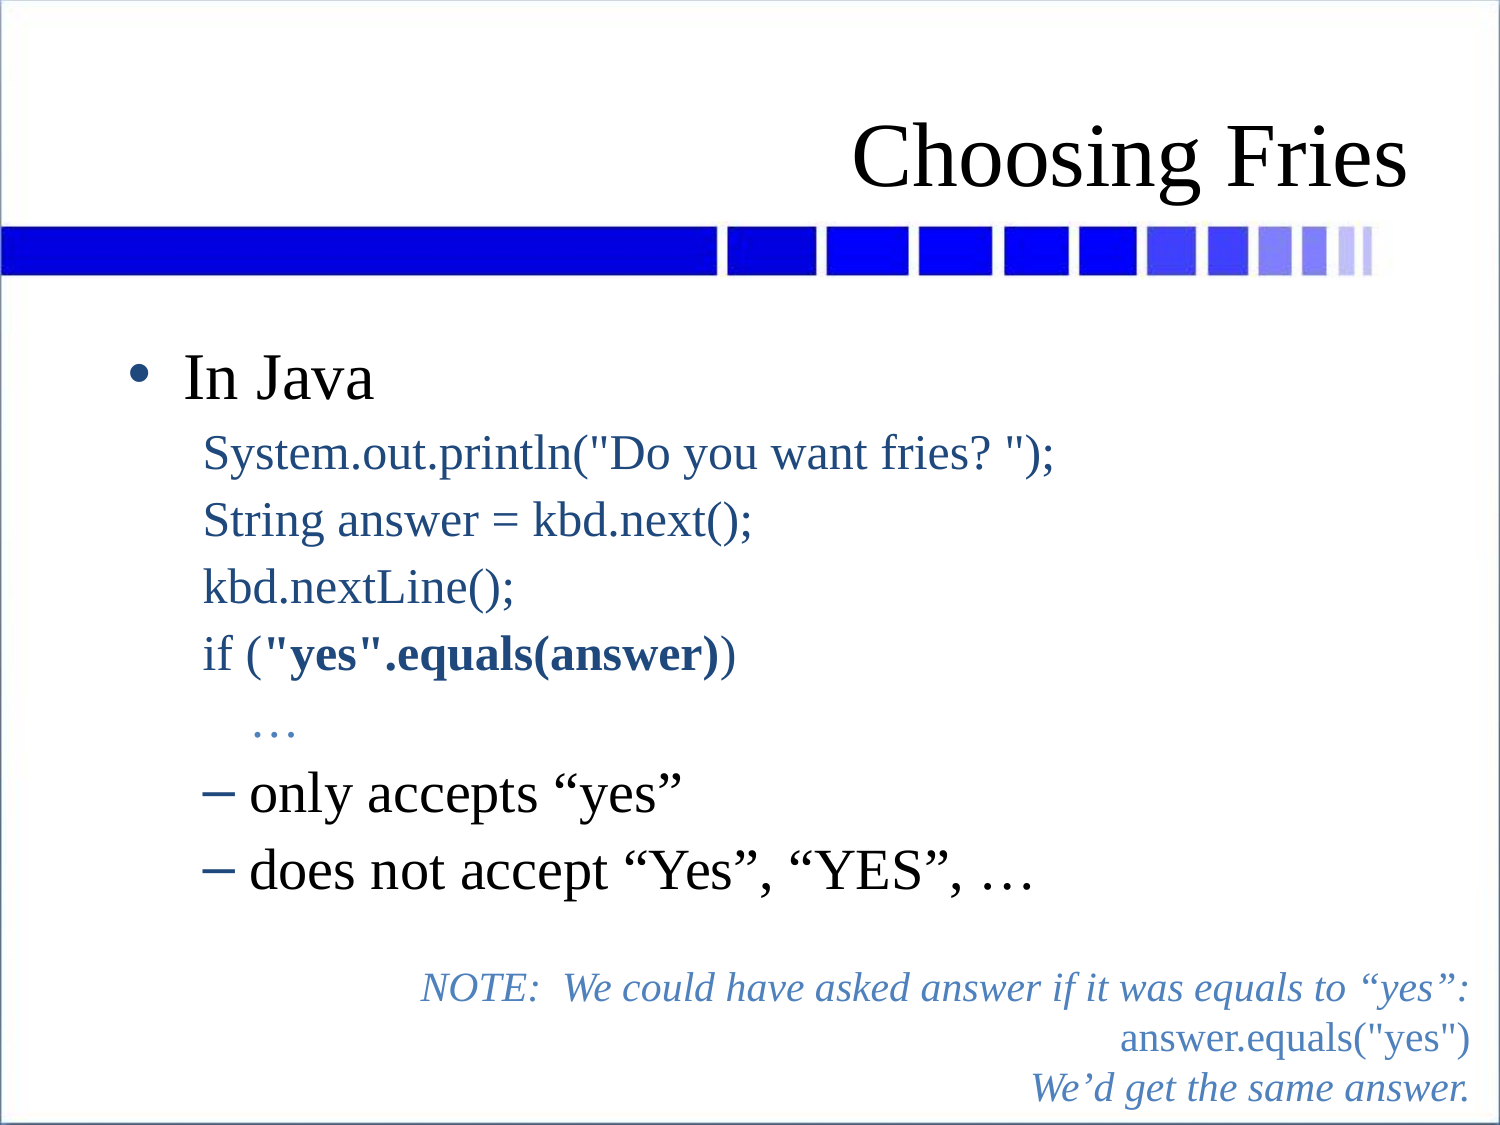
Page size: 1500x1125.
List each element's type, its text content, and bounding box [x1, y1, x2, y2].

picture [0, 0, 1500, 1125]
title Choosing Fries [74, 44, 1426, 213]
list In Java System.out.println("Do you want fries? "); String answer = kbd.next(); kbd.nextLine(); if ("yes".equals(answer)) … only accepts “yes” does not accept “Yes”, “YES”, … [112, 324, 1388, 988]
text_box NOTE: We could have asked answer if it was equals to “yes”: answer.equals("yes") We’d get the same answer. [405, 952, 1486, 1118]
